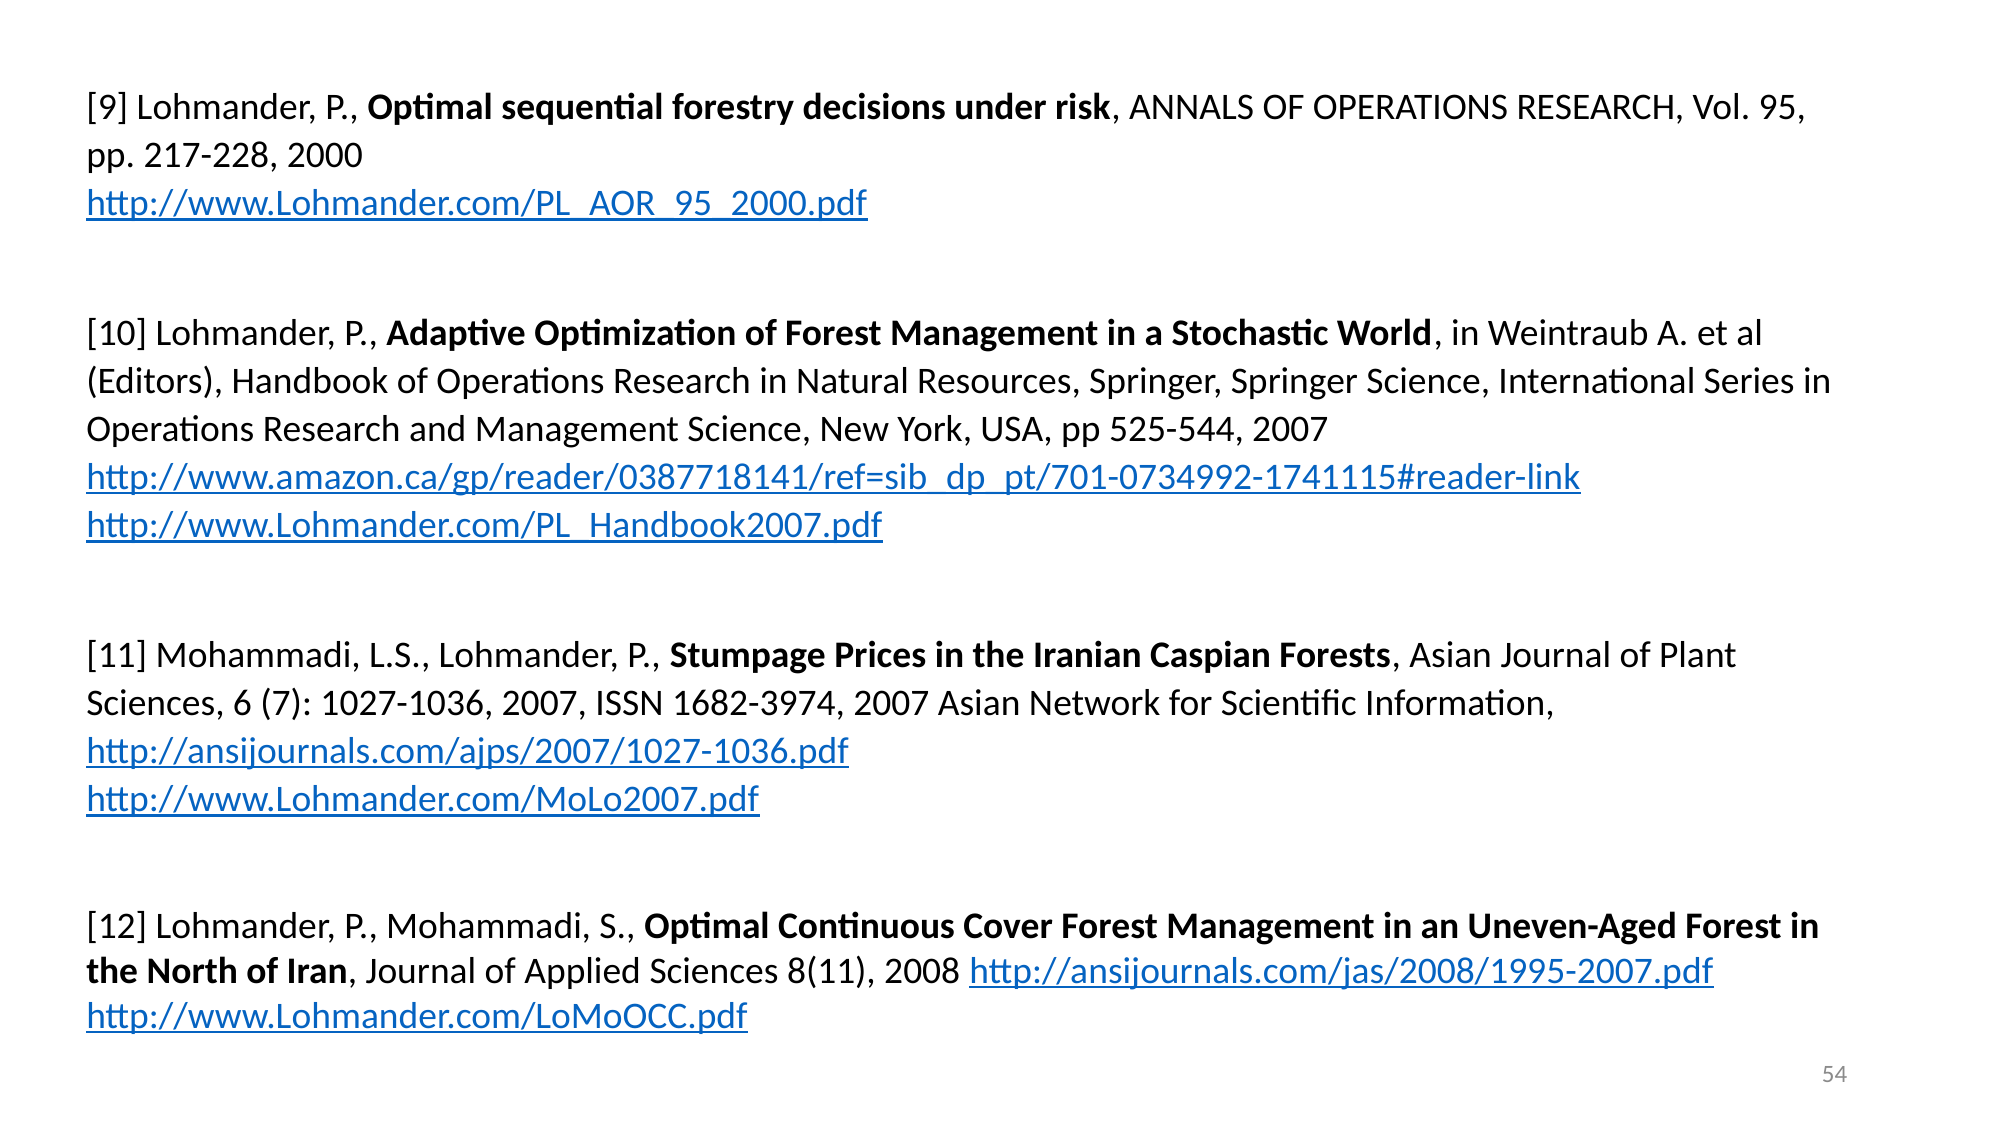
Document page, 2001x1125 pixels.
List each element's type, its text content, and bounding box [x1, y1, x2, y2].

text_box [9] Lohmander, P., Optimal sequential forestry decisions under risk, ANNALS OF OPERATIONS RESEARCH, Vol. 95, pp. 217-228, 2000 http://www.Lohmander.com/PL_AOR_95_2000.pdf [10] Lohmander, P., Adaptive Optimization of Forest Management in a Stochastic World, in Weintraub A. et al (Editors), Handbook of Operations Research in Natural Resources, Springer, Springer Science, International Series in Operations Research and Management Science, New York, USA, pp 525-544, 2007 http://www.amazon.ca/gp/reader/0387718141/ref=sib_dp_pt/701-0734992-1741115#reader-link http://www.Lohmander.com/PL_Handbook2007.pdf [11] Mohammadi, L.S., Lohmander, P., Stumpage Prices in the Iranian Caspian Forests, Asian Journal of Plant Sciences, 6 (7): 1027-1036, 2007, ISSN 1682-3974, 2007 Asian Network for Scientific Information, http://ansijournals.com/ajps/2007/1027-1036.pdf http://www.Lohmander.com/MoLo2007.pdf [12] Lohmander, P., Mohammadi, S., Optimal Continuous Cover Forest Management in an Uneven-Aged Forest in the North of Iran, Journal of Applied Sciences 8(11), 2008 http://ansijournals.com/jas/2008/1995-2007.pdf http://www.Lohmander.com/LoMoOCC.pdf [71, 71, 1850, 1043]
slide_number 54 [1412, 1042, 1863, 1103]
